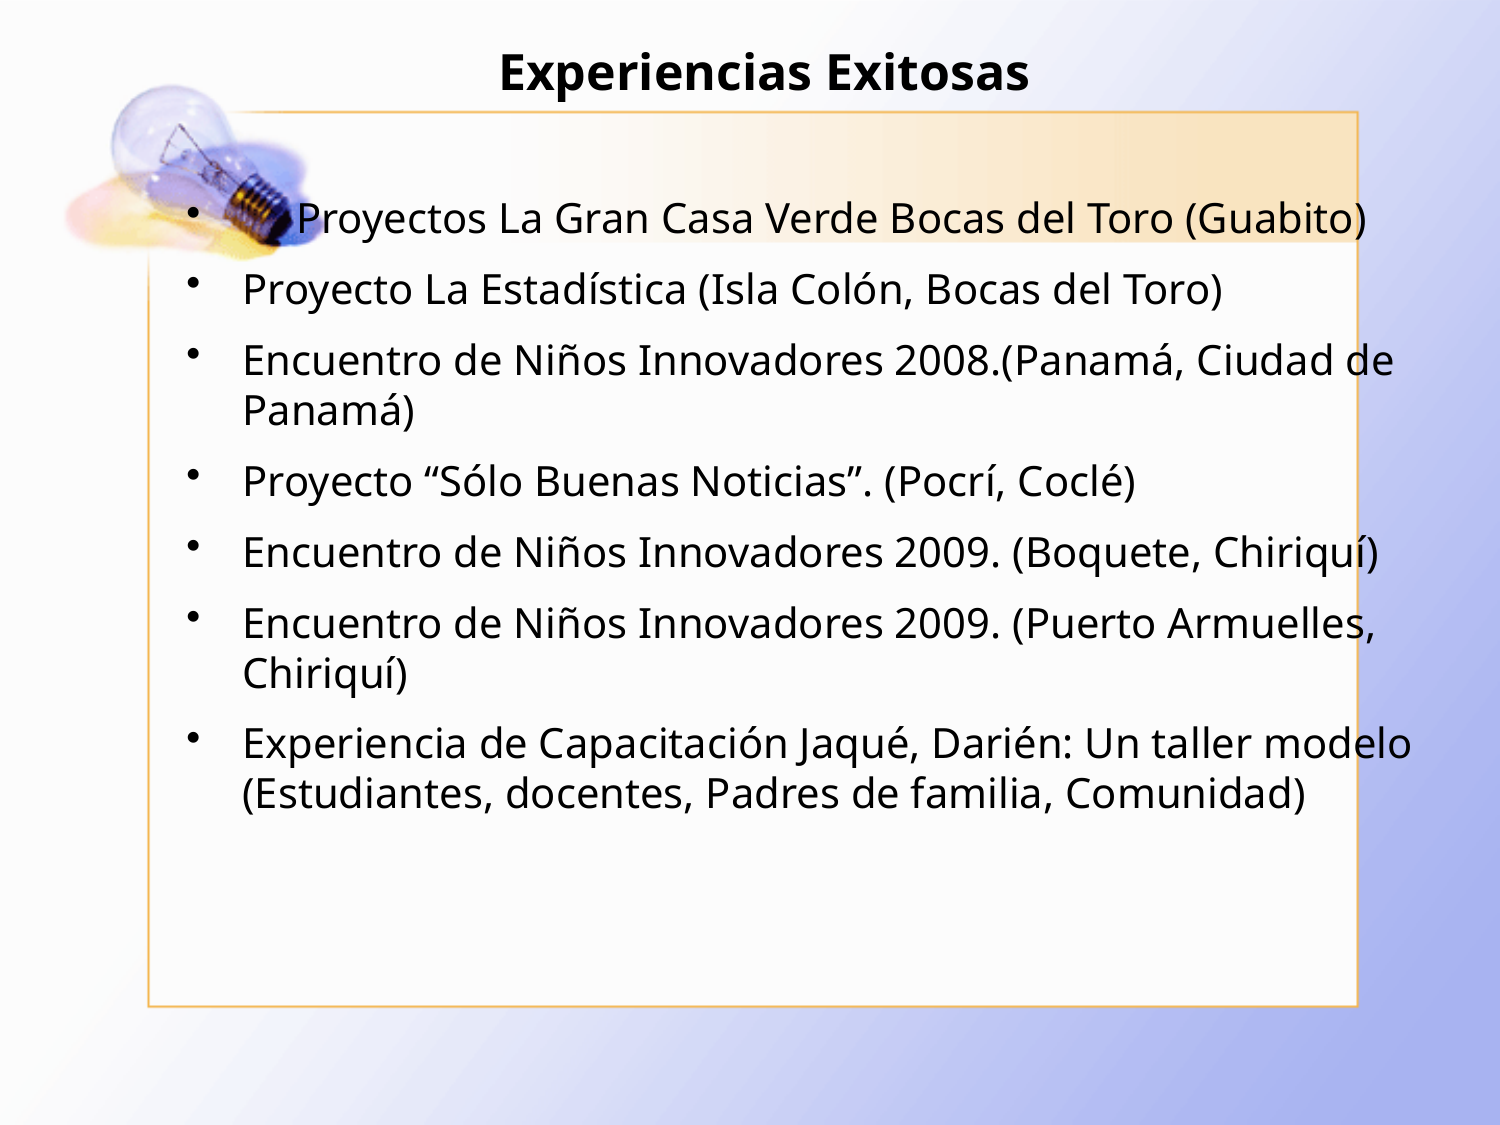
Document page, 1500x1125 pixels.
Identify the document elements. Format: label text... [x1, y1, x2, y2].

list Proyectos La Gran Casa Verde Bocas del Toro (Guabito) Proyecto La Estadística (Isla Colón, Bocas del Toro) Encuentro de Niños Innovadores 2008.(Panamá, Ciudad de Panamá) Proyecto “Sólo Buenas Noticias”. (Pocrí, Coclé) Encuentro de Niños Innovadores 2009. (Boquete, Chiriquí) Encuentro de Niños Innovadores 2009. (Puerto Armuelles, Chiriquí) Experiencia de Capacitación Jaqué, Darién: Un taller modelo (Estudiantes, docentes, Padres de familia, Comunidad) [170, 184, 1459, 1024]
picture [0, 0, 1500, 1125]
title Experiencias Exitosas [289, 30, 1240, 119]
